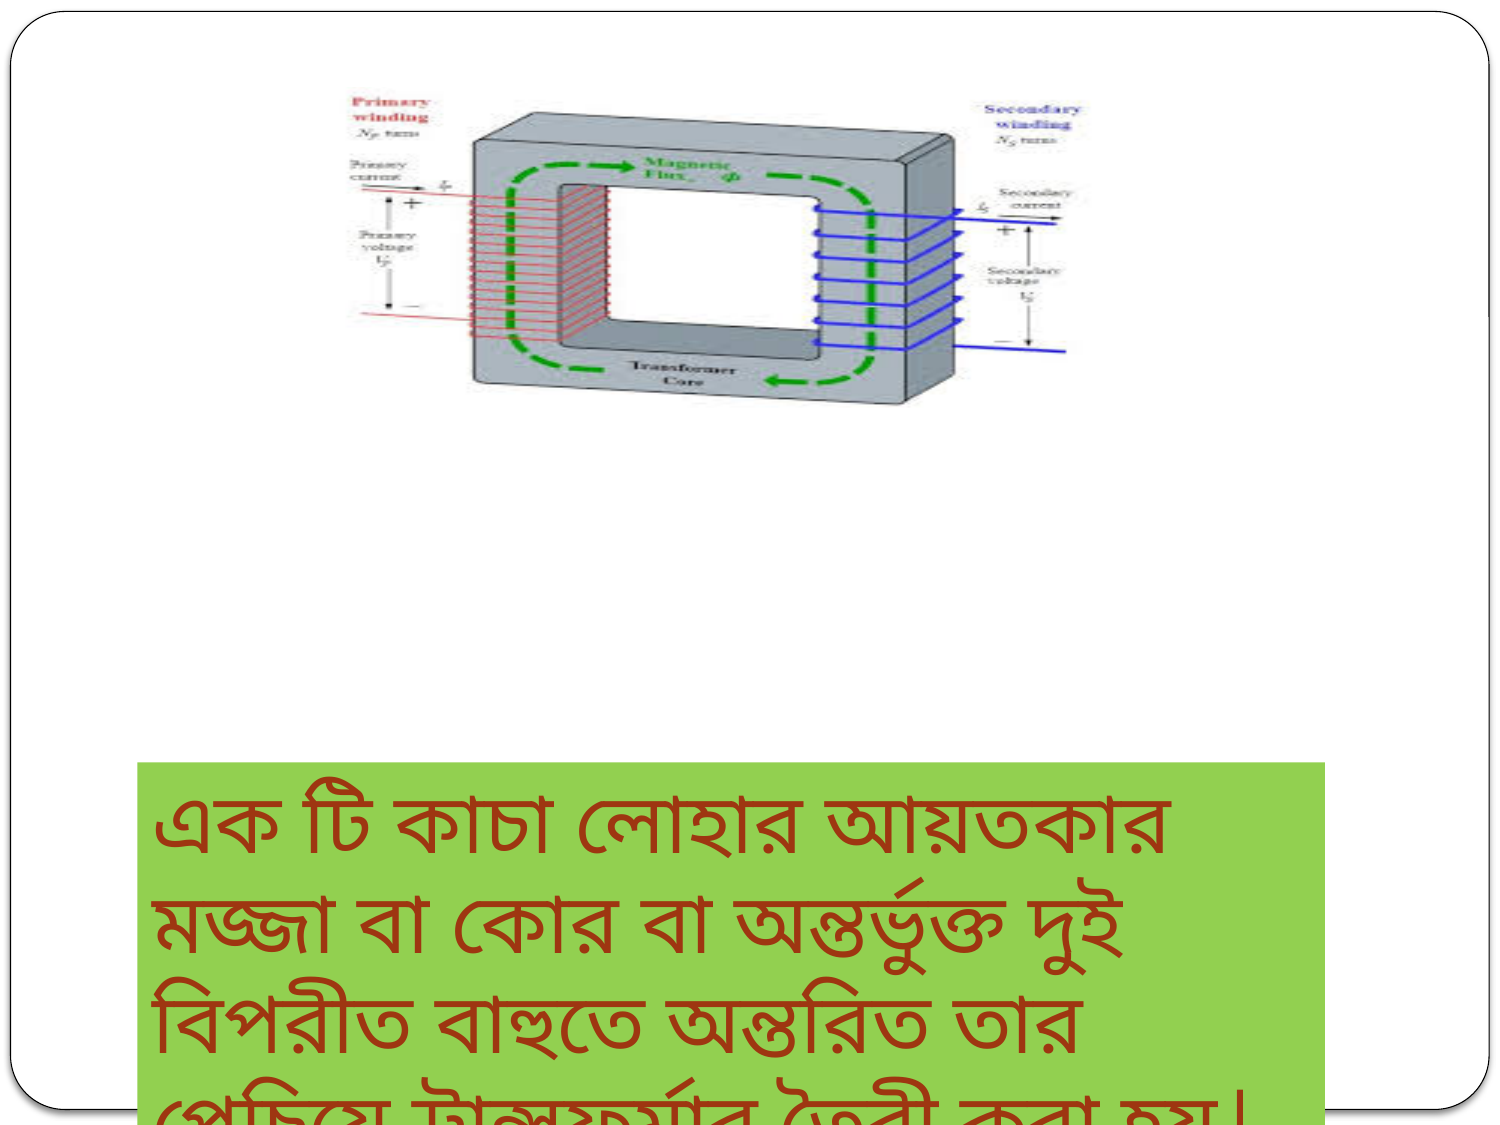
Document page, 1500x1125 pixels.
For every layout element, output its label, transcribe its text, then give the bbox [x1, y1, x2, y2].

picture [324, 87, 1101, 413]
text_box এক টি কাচা লোহার আয়তকার মজ্জা বা কোর বা অন্তর্ভুক্ত দুই বিপরীত বাহুতে অন্তরিত তার পেচিয়ে ট্রান্সফর্মার তৈরী করা হয়| [137, 762, 1325, 1125]
